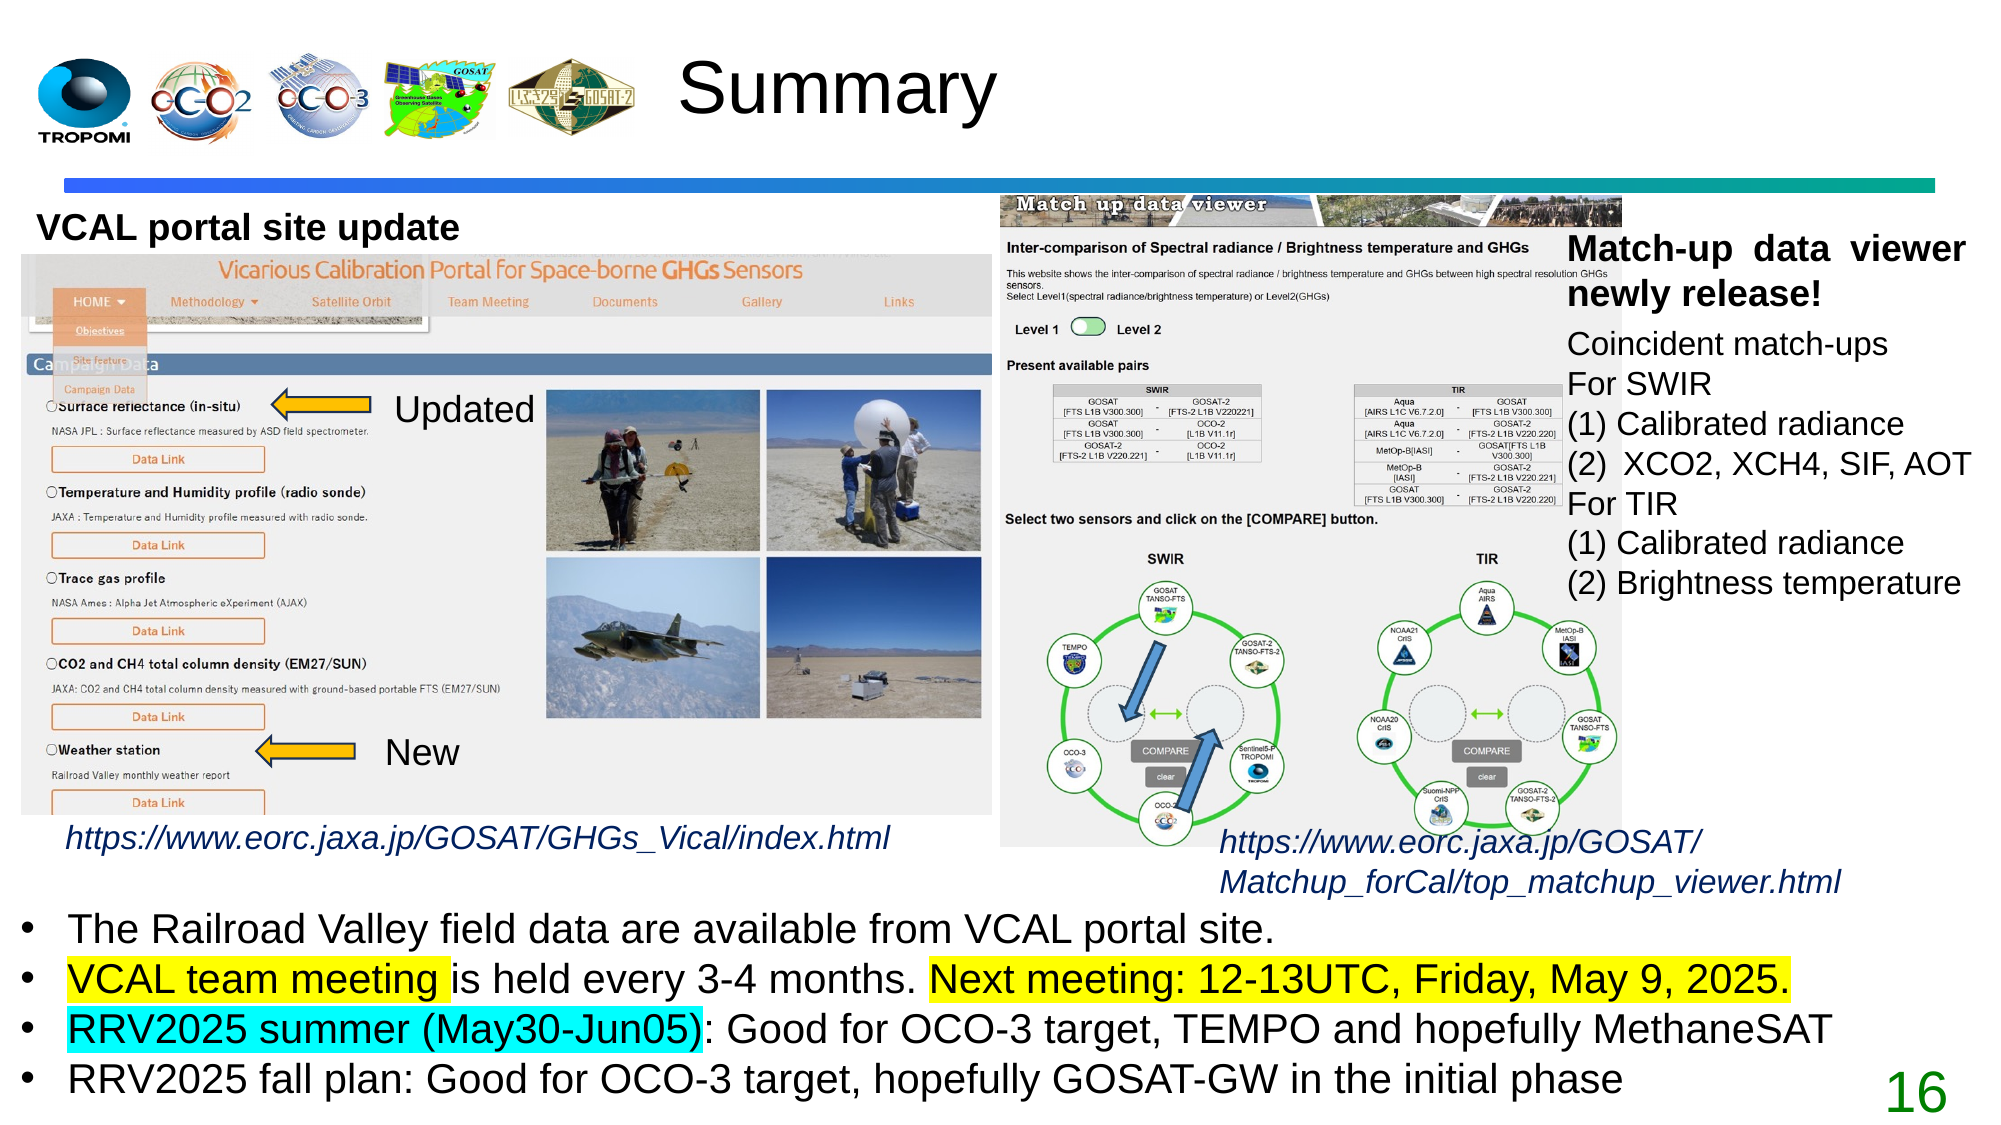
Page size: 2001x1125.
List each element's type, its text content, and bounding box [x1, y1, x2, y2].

picture [21, 254, 992, 815]
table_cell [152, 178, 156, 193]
picture [266, 50, 372, 144]
picture [1000, 195, 1622, 847]
text_box Match-up data viewer newly release! [1622, 216, 1982, 322]
text_box Coincident match-ups For SWIR (1) Calibrated radiance XCO2, XCH4, SIF, AOT For TIR (1) Calibrated radiance (2) Brightness temperature [1622, 314, 2000, 609]
text_box The Railroad Valley field data are available from VCAL portal site. VCAL team meeting is held every 3-4 months. Next meeting: 12-13UTC, Friday, May 9, 2025. RRV2025 summer (May30-Jun05): Good for OCO-3 target, TEMPO and hopefully MethaneSAT RRV2025 fall plan: Good for OCO-3 target, hopefully GOSAT-GW in the initial phase [5, 894, 1897, 1110]
picture [25, 57, 131, 144]
picture [508, 57, 635, 137]
text_box 16 [1547, 1046, 1964, 1088]
picture [384, 59, 496, 140]
picture [148, 51, 254, 156]
text_box https://www.eorc.jaxa.jp/GOSAT/Matchup_forCal/top_matchup_viewer.html [1204, 812, 1969, 908]
text_box VCAL portal site update [21, 195, 552, 254]
title Summary [662, 22, 1976, 156]
text_box https://www.eorc.jaxa.jp/GOSAT/GHGs_Vical/index.html [50, 815, 934, 864]
